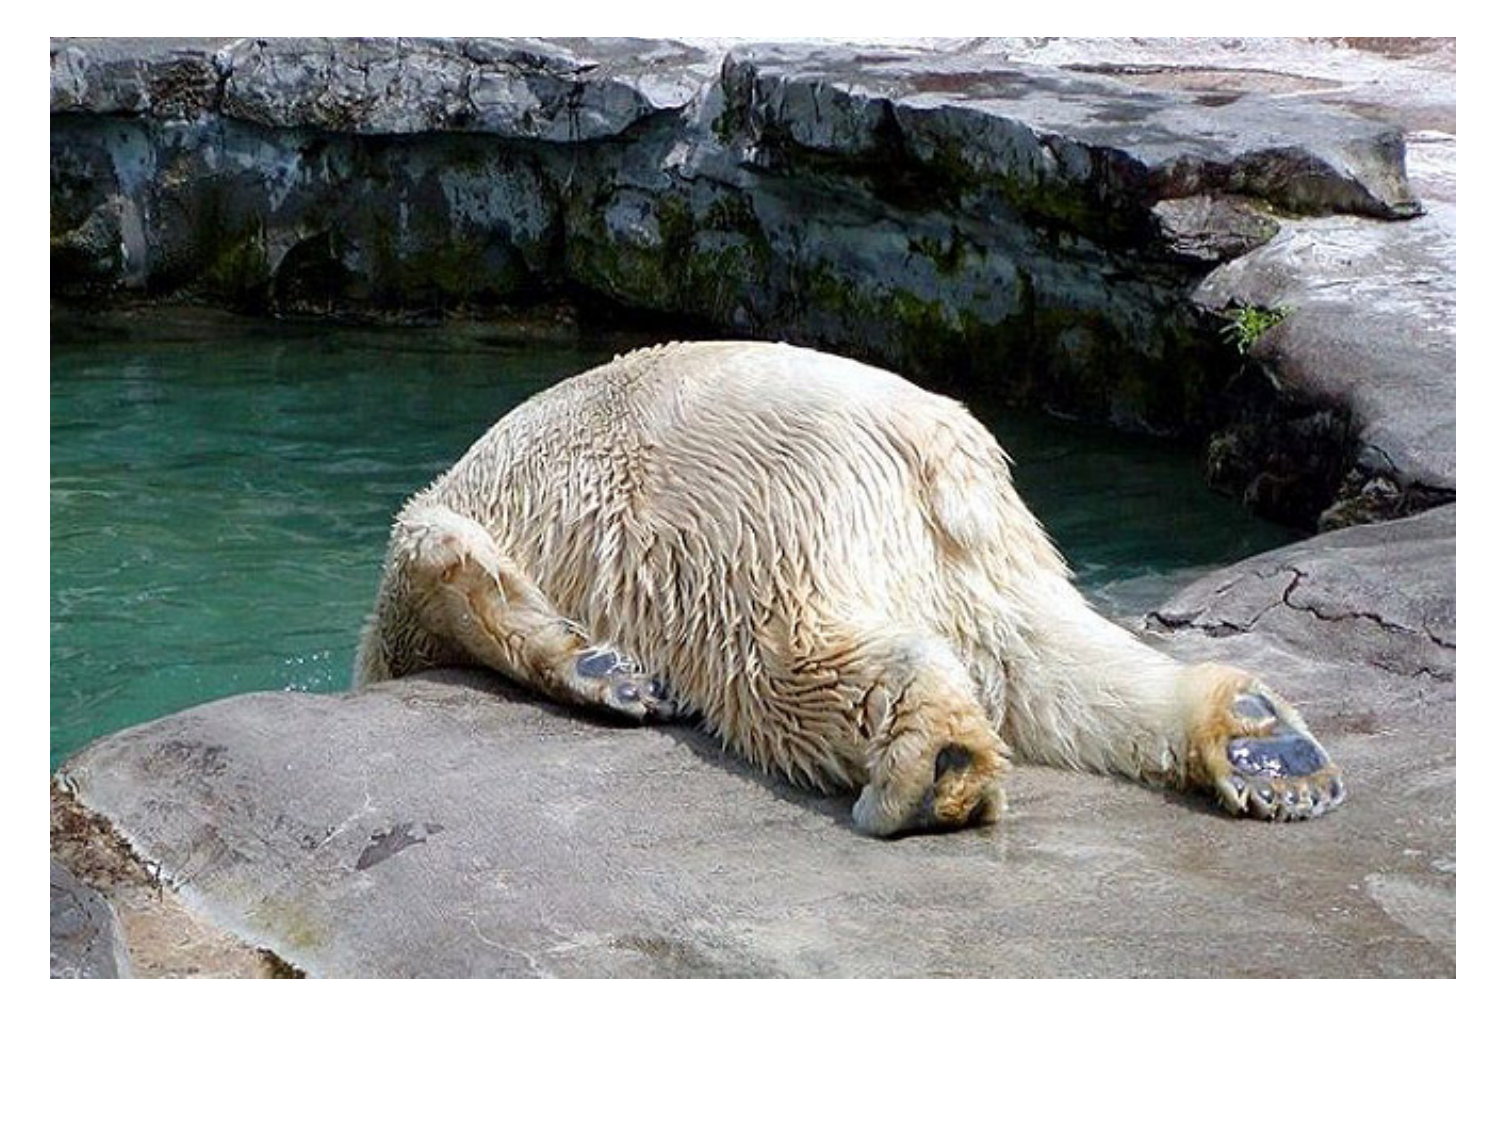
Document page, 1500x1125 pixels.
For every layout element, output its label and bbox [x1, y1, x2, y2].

picture [49, 37, 1456, 979]
